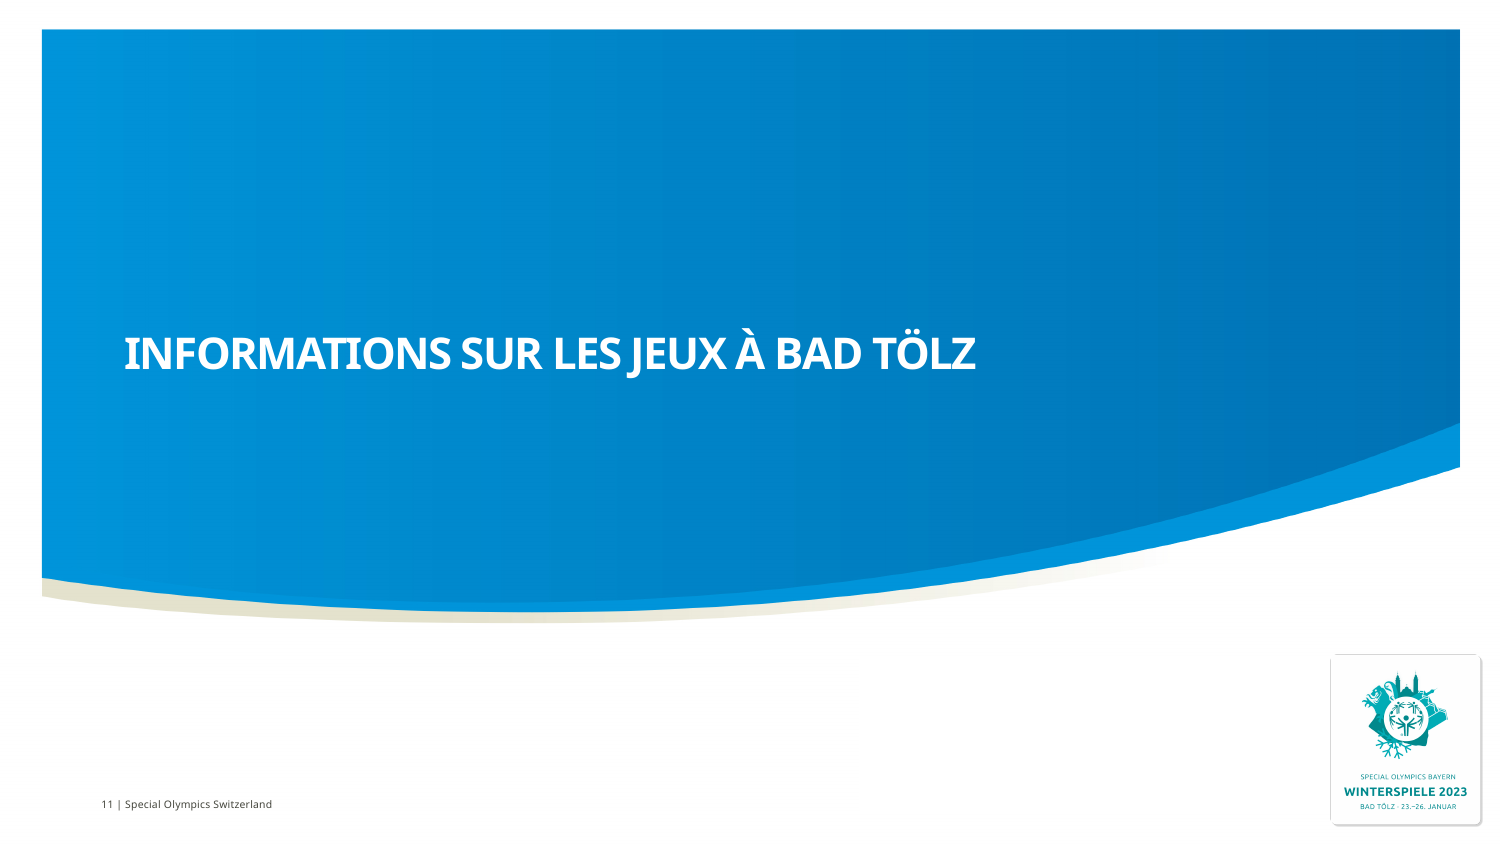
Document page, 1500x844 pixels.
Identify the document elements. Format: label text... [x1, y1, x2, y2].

picture [0, 0, 1500, 844]
title Informations sur les jeux à Bad Tölz [118, 319, 1394, 488]
slide_number 11 | Special Olympics Switzerland [90, 793, 687, 817]
